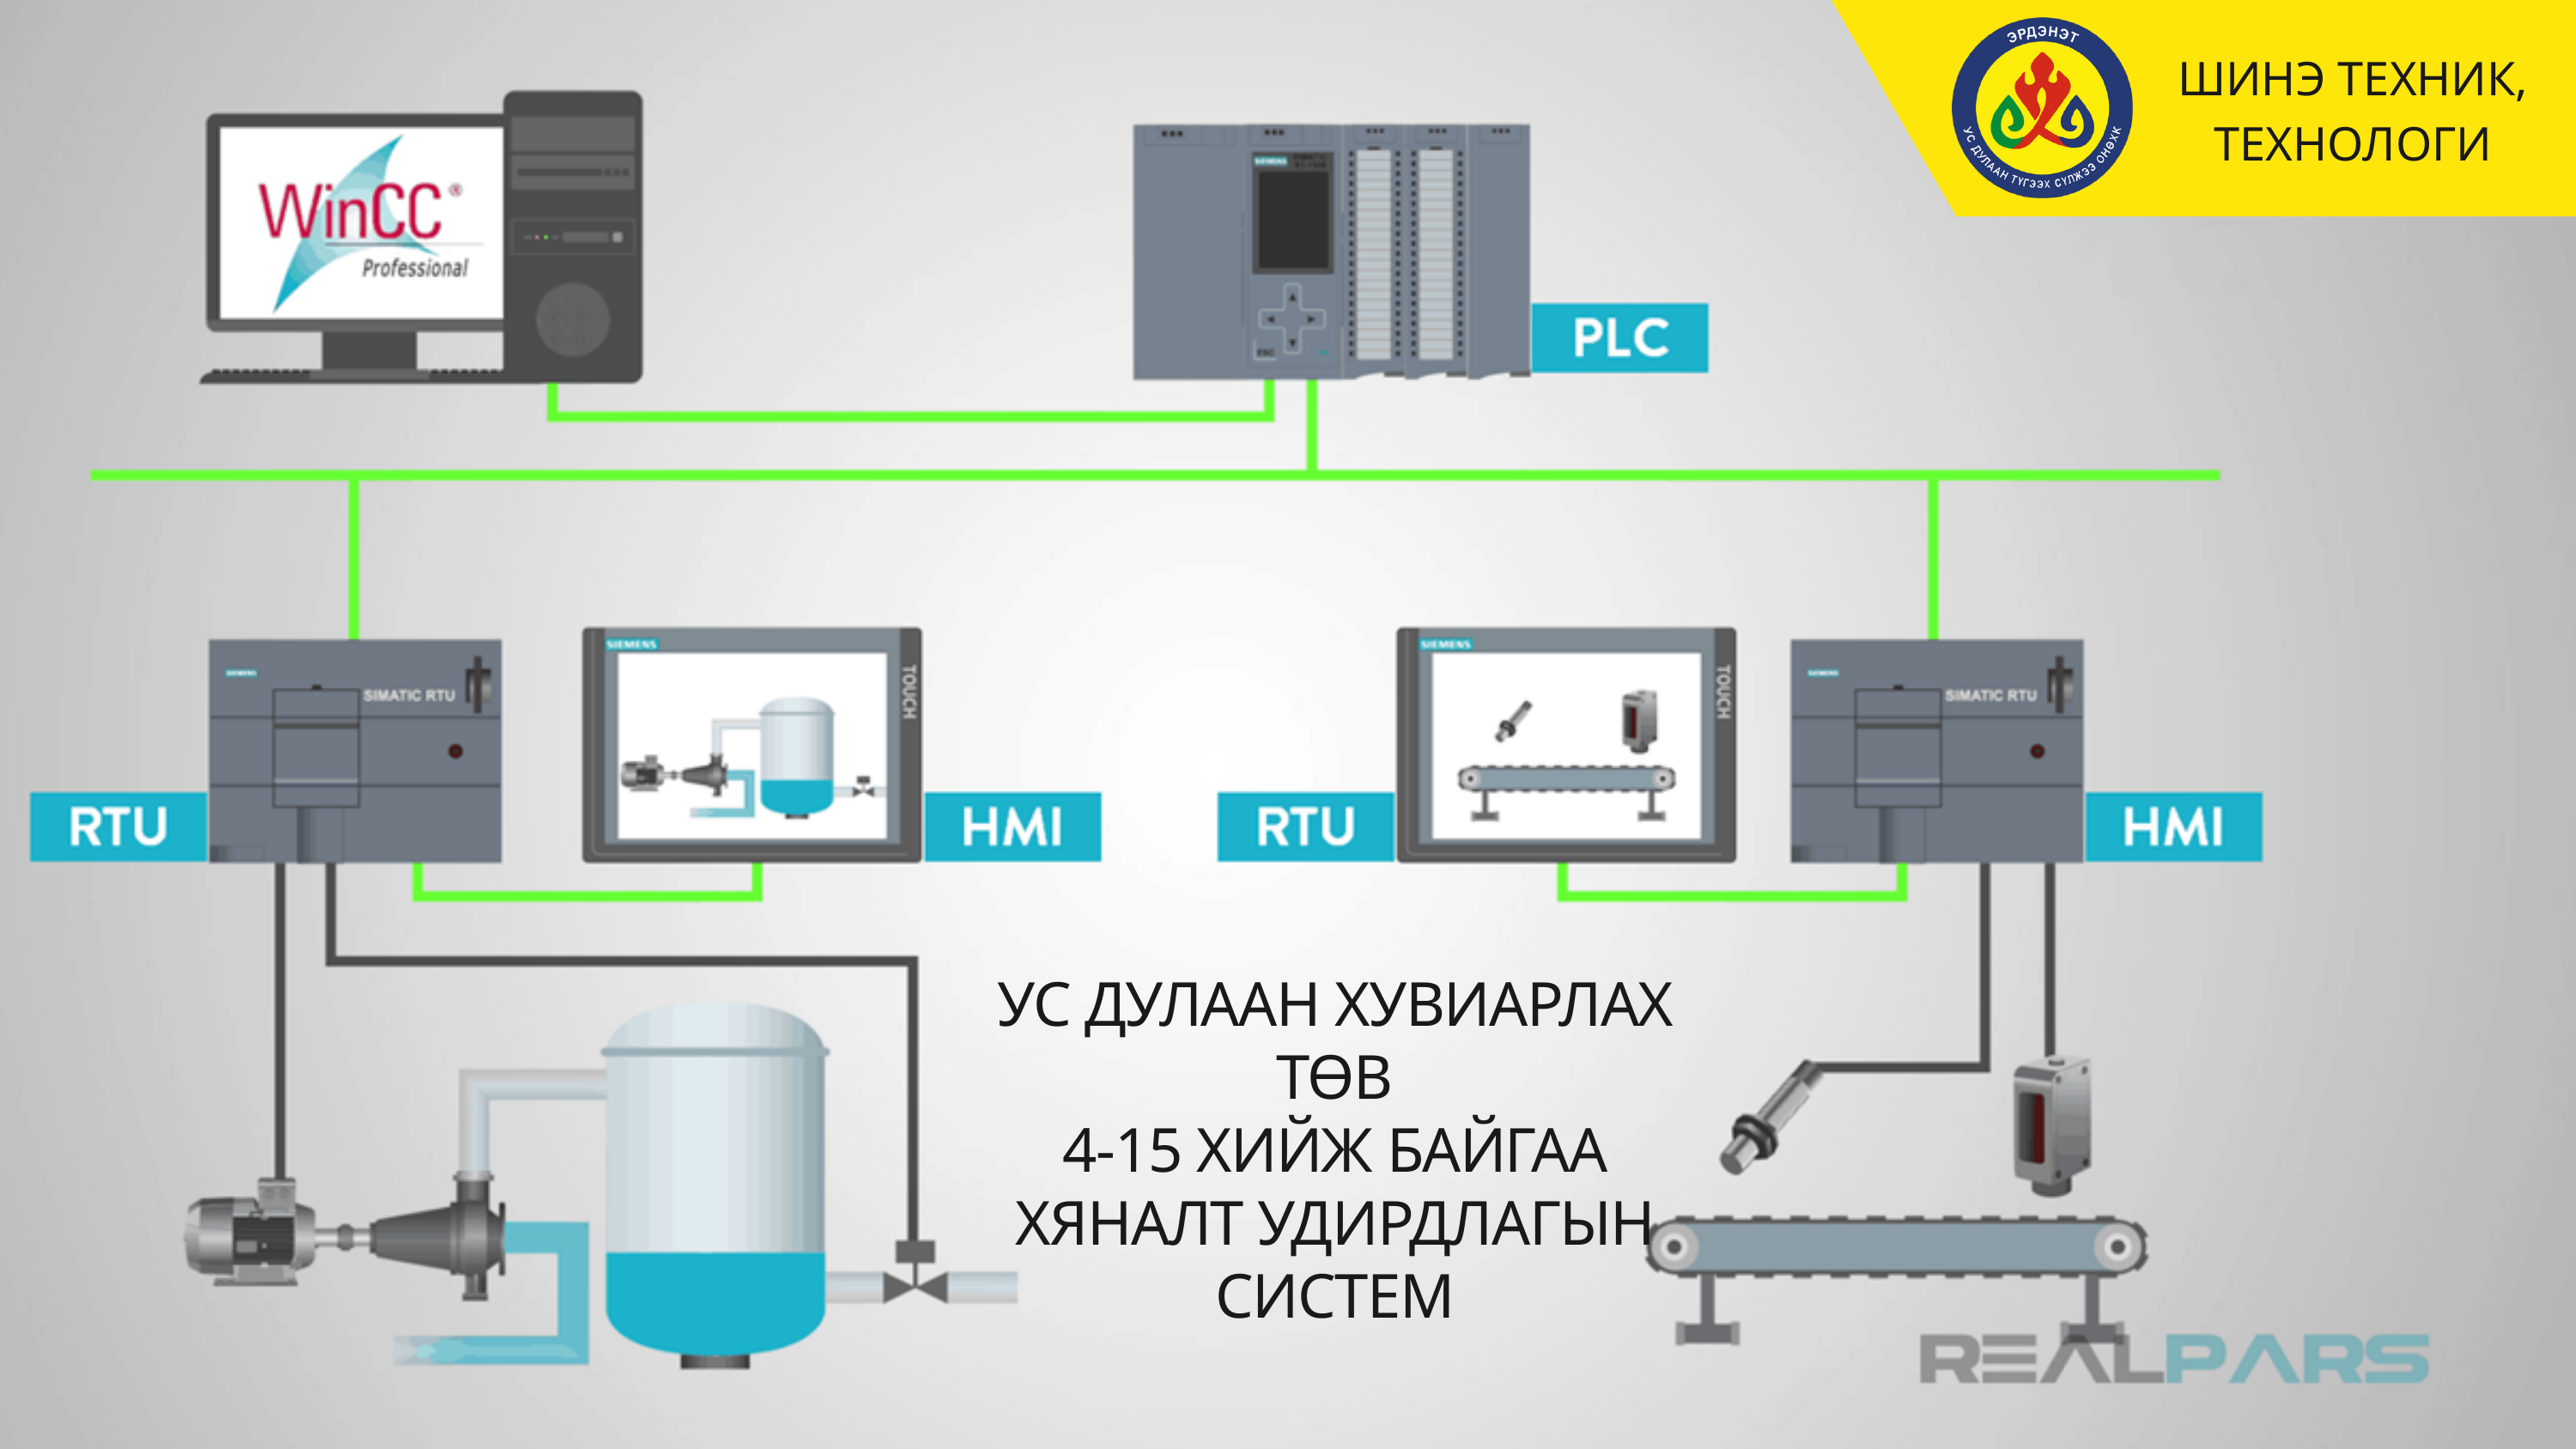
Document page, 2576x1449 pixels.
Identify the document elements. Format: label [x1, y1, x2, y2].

text_box [1579, 0, 2576, 217]
picture [0, 0, 2576, 1449]
picture [1951, 17, 2133, 199]
